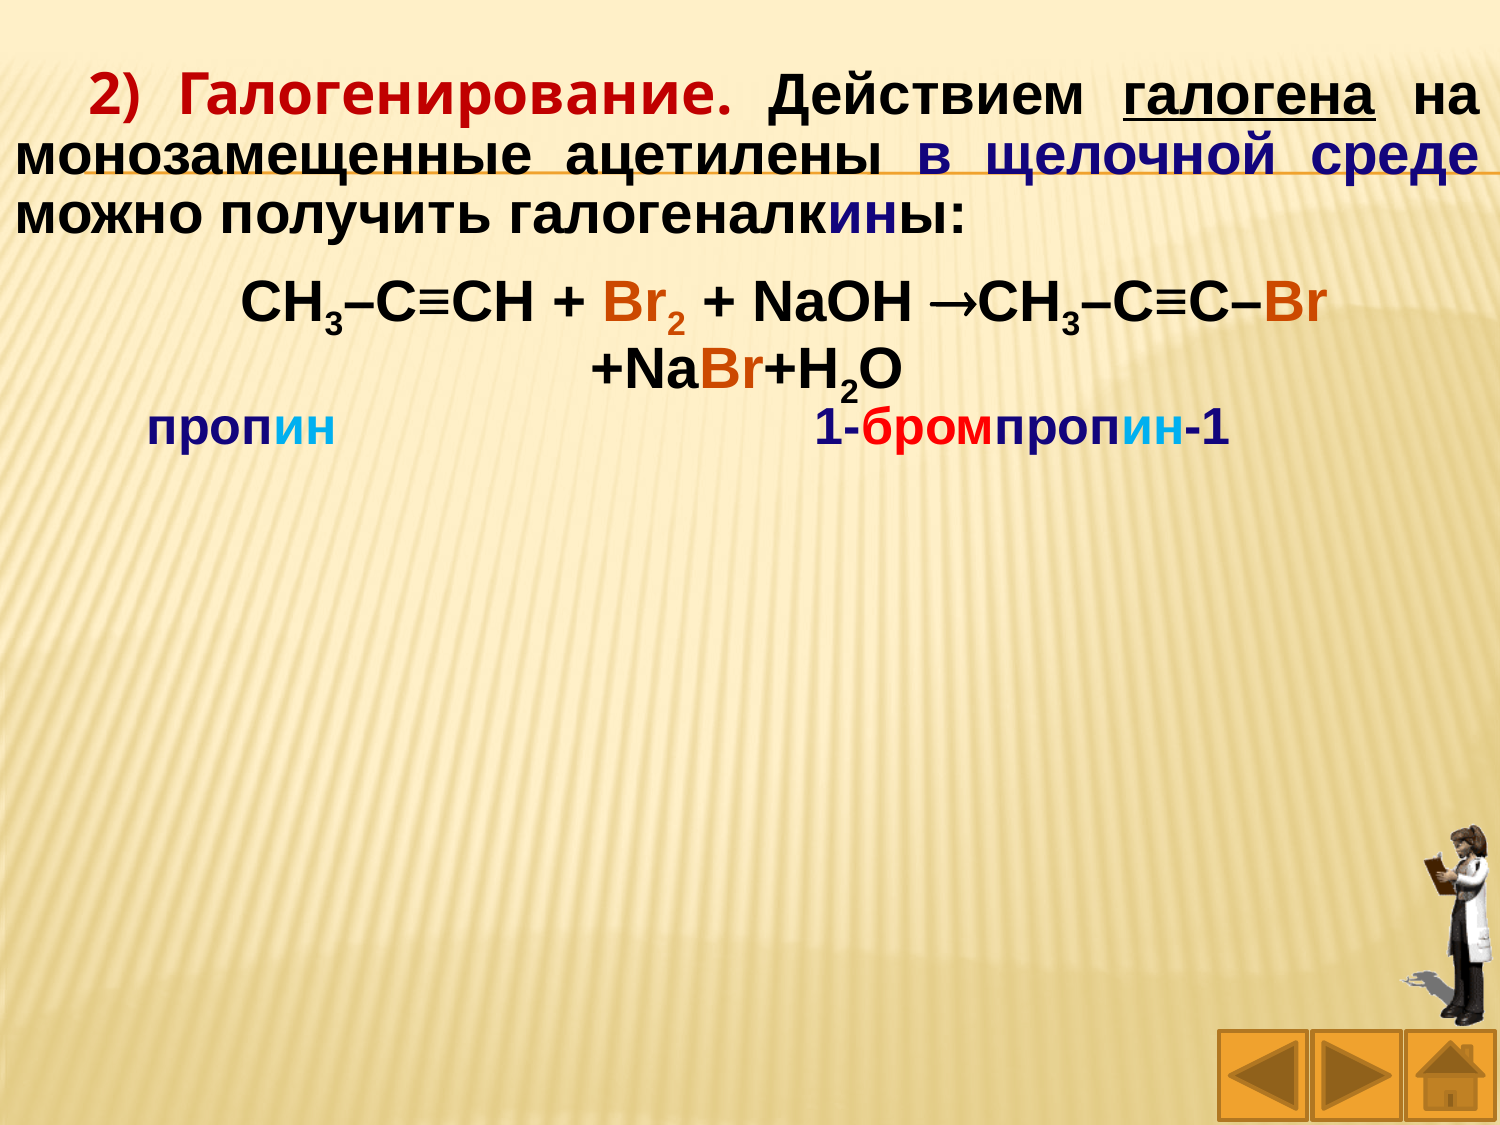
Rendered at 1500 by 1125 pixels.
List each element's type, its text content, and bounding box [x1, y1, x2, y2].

text_box [1404, 1050, 1497, 1122]
picture [1393, 819, 1500, 1034]
text_box [1310, 1029, 1403, 1122]
text_box 2) Галогенирование. Действием галогена на монозамещенные ацетилены в щелочной среде можно получить галогеналкины: СН3–C≡CH + Br2 + NaOH СН3–C≡C–Br +NaBr+Н2О пропин 1-бромпропин-1 [0, 60, 1495, 463]
text_box [1217, 1029, 1309, 1122]
